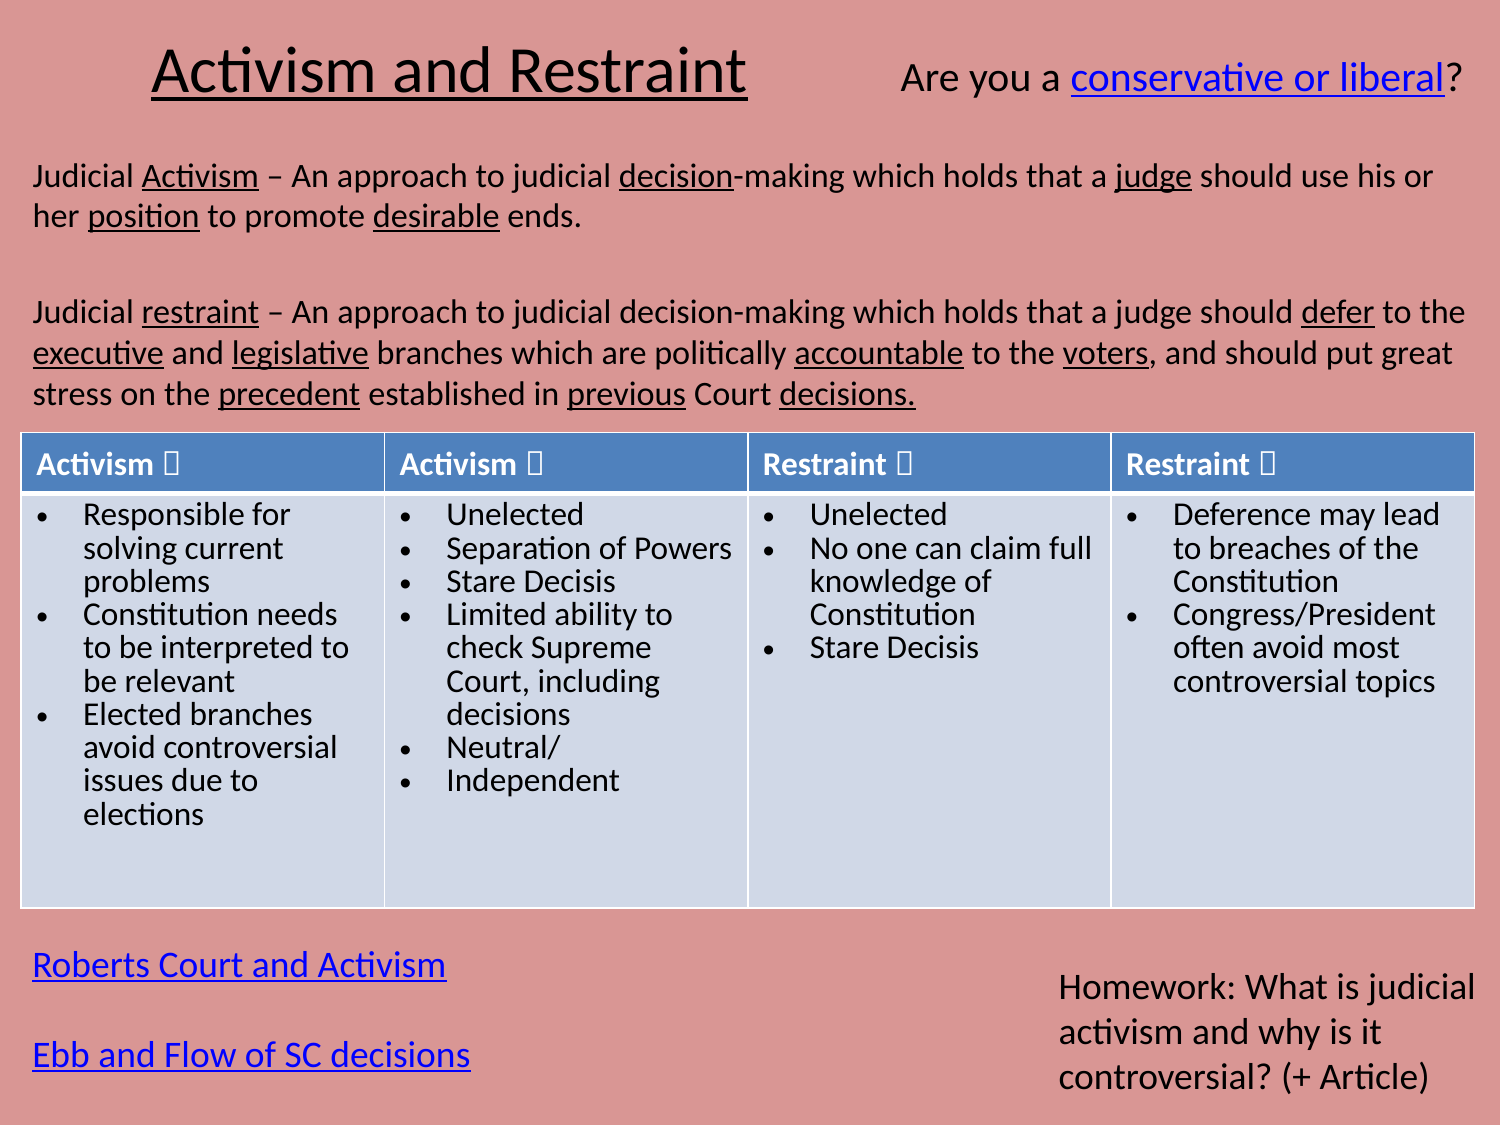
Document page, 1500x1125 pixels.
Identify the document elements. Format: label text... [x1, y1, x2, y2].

table_cell Deference may lead to breaches of the Constitution Congress/President often avoid most controversial topics [1112, 496, 1474, 907]
text_box Are you a conservative or liberal? [885, 42, 1500, 108]
table_cell Unelected No one can claim full knowledge of Constitution Stare Decisis [749, 496, 1110, 907]
table_header Restraint  [1112, 433, 1474, 491]
list Judicial Activism – An approach to judicial decision-making which holds that a judge should use his or her position to promote desirable ends. Judicial restraint – An approach to judicial decision-making which holds that a judge should defer to the executive and legislative branches which are politically accountable to the voters, and should put great stress on the precedent established in previous Court decisions. [17, 145, 1483, 421]
text_box Homework: What is judicial activism and why is it controversial? (+ Article) [1044, 954, 1493, 1105]
table_header Restraint  [749, 433, 1110, 491]
table_header Activism  [22, 433, 384, 491]
title Activism and Restraint [17, 19, 882, 114]
table_cell Unelected Separation of Powers Stare Decisis Limited ability to check Supreme Court, including decisions Neutral/ Independent [385, 496, 747, 907]
text_box Roberts Court and Activism Ebb and Flow of SC decisions [17, 932, 748, 1082]
table_header Activism  [385, 433, 747, 491]
table_cell Responsible for solving current problems Constitution needs to be interpreted to be relevant Elected branches avoid controversial issues due to elections [22, 496, 384, 907]
